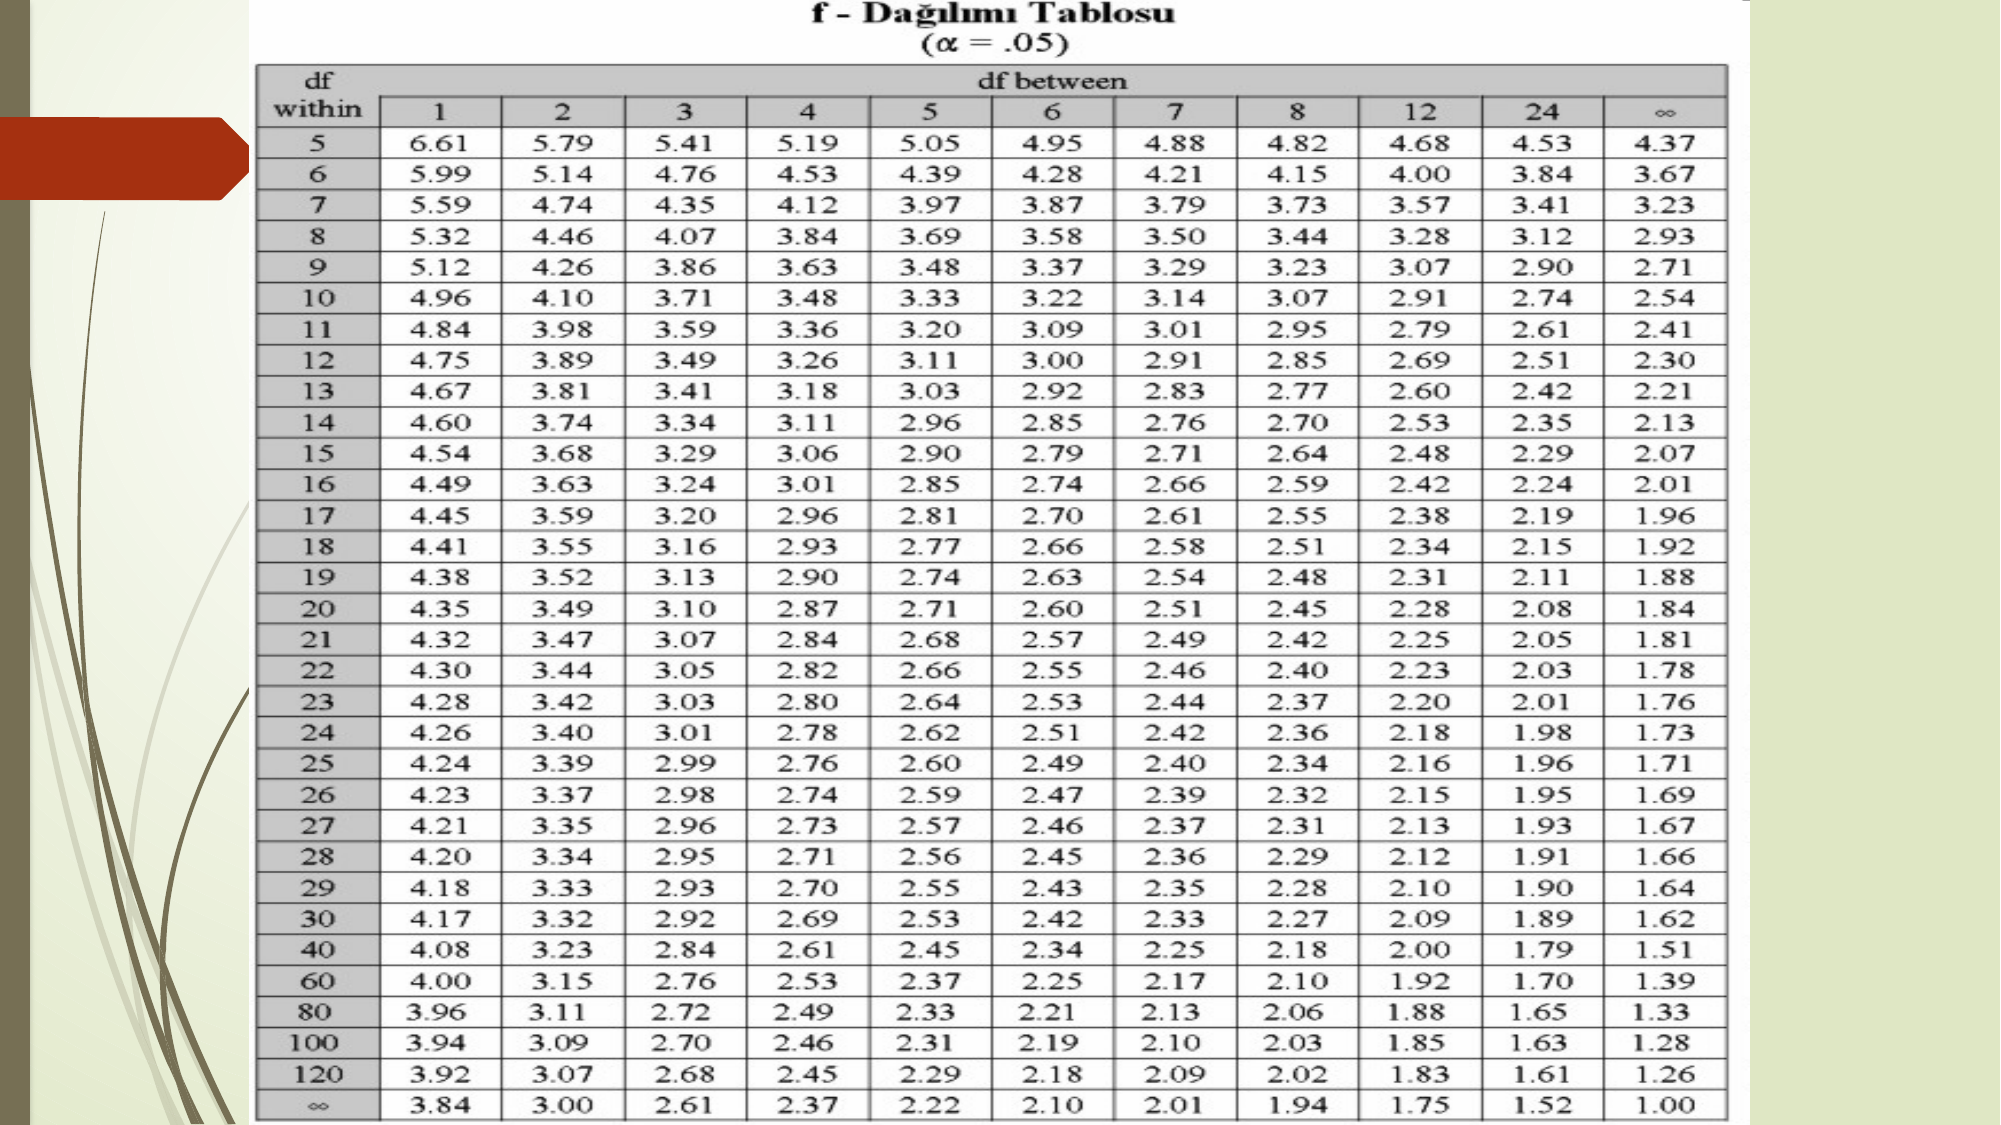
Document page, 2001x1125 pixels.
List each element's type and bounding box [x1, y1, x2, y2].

picture [249, 0, 1751, 1125]
